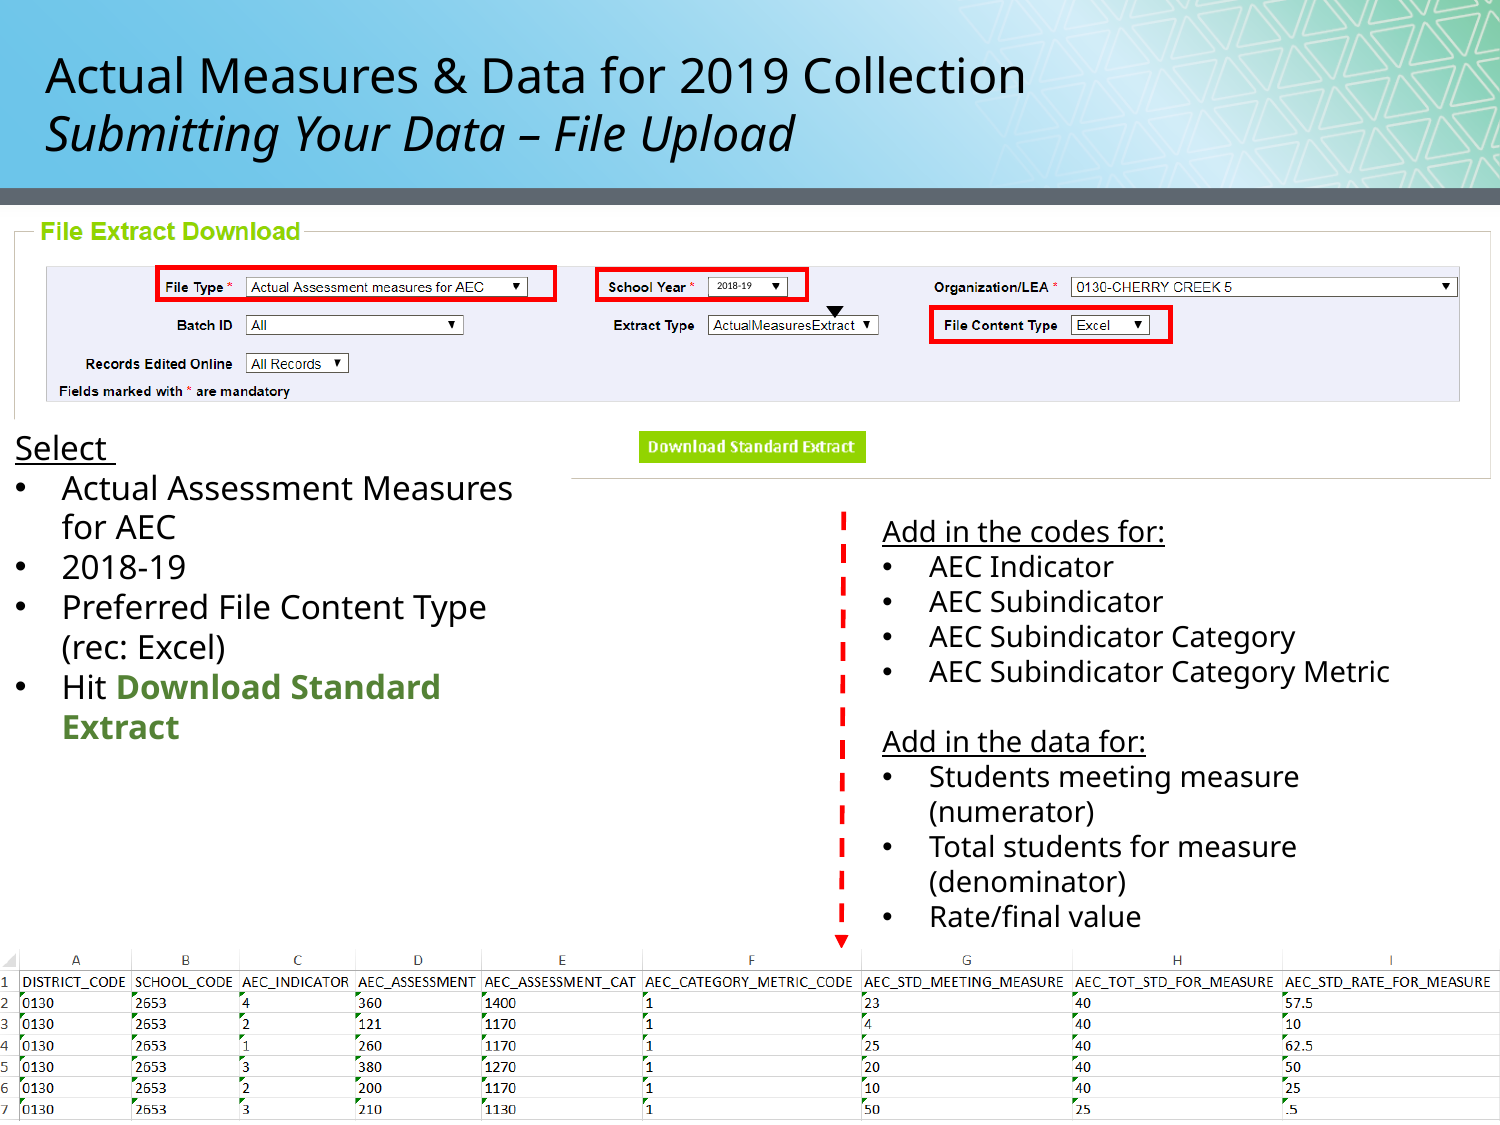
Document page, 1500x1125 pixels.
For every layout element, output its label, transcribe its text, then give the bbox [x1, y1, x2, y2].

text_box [702, 271, 774, 300]
text_box Add in the codes for: AEC Indicator AEC Subindicator AEC Subindicator Category AEC Subindicator Category Metric Add in the data for: Students meeting measure (numerator) Total students for measure (denominator) Rate/final value [867, 506, 1474, 941]
text_box Select Actual Assessment Measures for AEC 2018-19 Preferred File Content Type (rec: Excel) Hit Download Standard Extract [0, 484, 572, 754]
picture [0, 948, 1500, 1121]
picture [0, 0, 1500, 484]
title Actual Measures & Data for 2019 Collection Submitting Your Data – File Upload [45, 45, 1339, 162]
